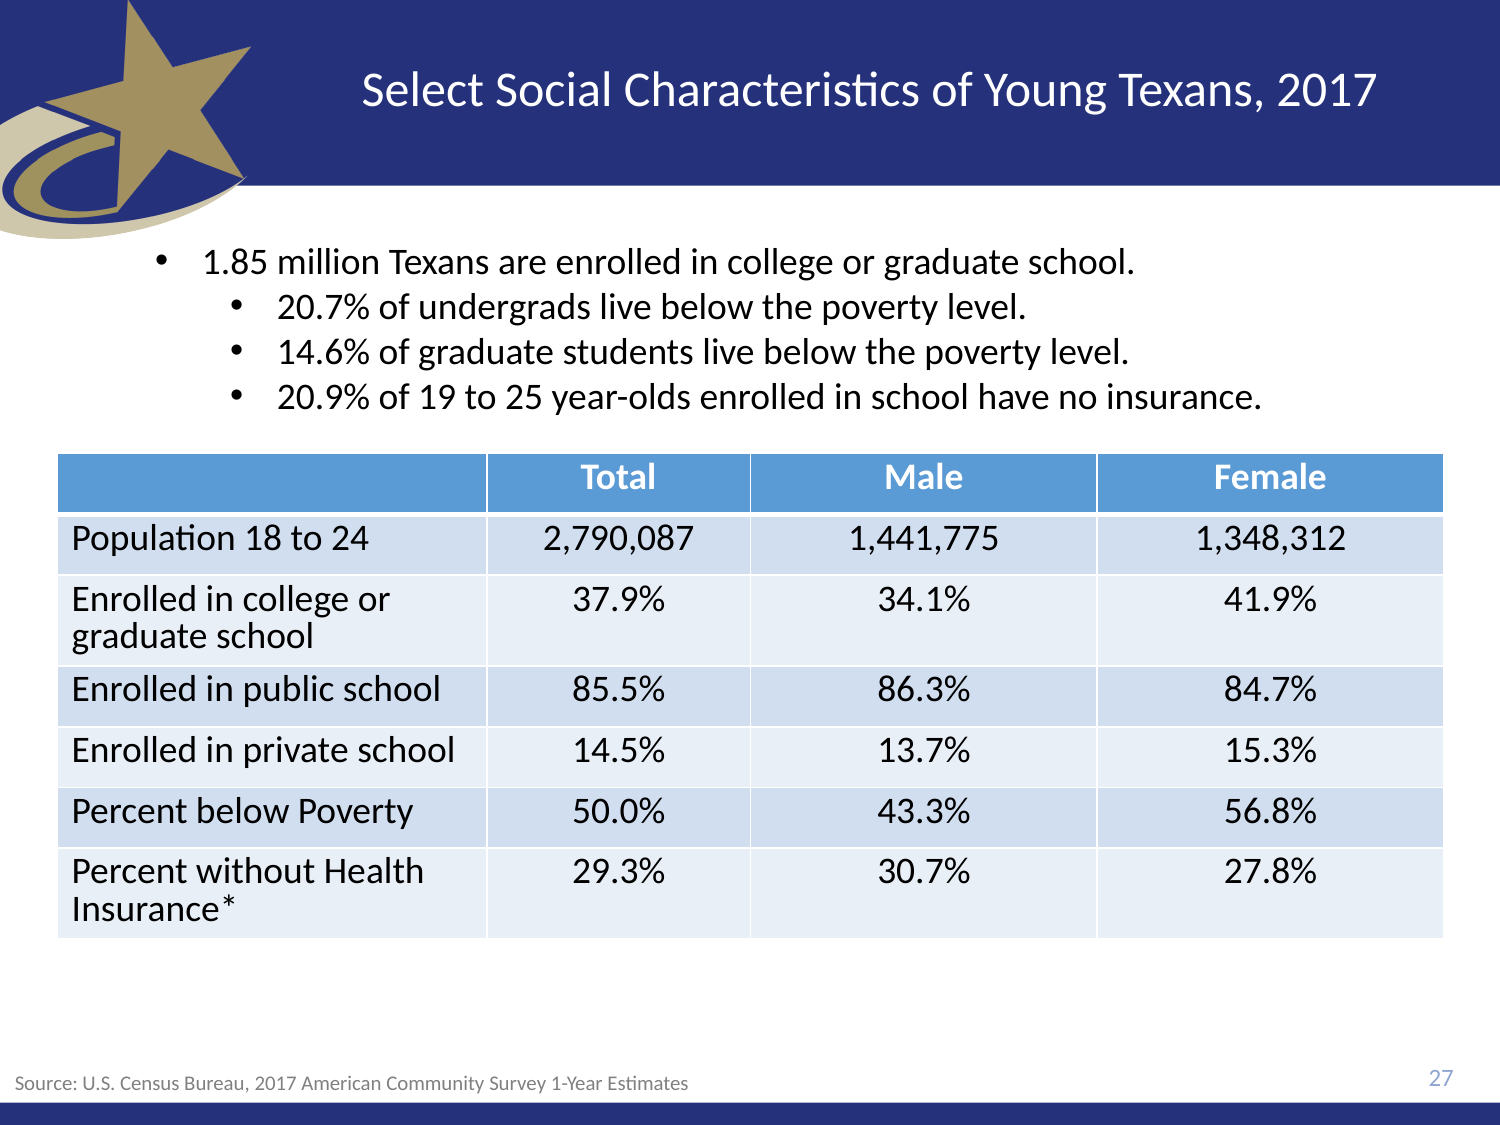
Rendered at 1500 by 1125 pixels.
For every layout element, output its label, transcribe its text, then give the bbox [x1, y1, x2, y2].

table_header Male [751, 454, 1096, 512]
table_cell 27.8% [1098, 849, 1443, 938]
text_box 1.85 million Texans are enrolled in college or graduate school. 20.7% of undergrads live below the poverty level. 14.6% of graduate students live below the poverty level. 20.9% of 19 to 25 year-olds enrolled in school have no insurance. [140, 229, 1421, 425]
title Select Social Characteristics of Young Texans, 2017 [255, 15, 1485, 165]
text_box Source: U.S. Census Bureau, 2017 American Community Survey 1-Year Estimates [0, 1062, 1050, 1103]
table_header Total [488, 454, 750, 512]
table_header Female [1098, 454, 1443, 512]
table_cell 1,348,312 [1098, 517, 1443, 574]
table_cell 1,441,775 [751, 517, 1096, 574]
table_cell 50.0% [488, 788, 750, 847]
table_cell 86.3% [751, 667, 1096, 726]
table_cell 15.3% [1098, 728, 1443, 787]
table_cell 84.7% [1098, 667, 1443, 726]
table_cell Enrolled in public school [58, 667, 486, 726]
table_cell 29.3% [488, 849, 750, 938]
table_cell 43.3% [751, 788, 1096, 847]
table_cell Enrolled in private school [58, 728, 486, 787]
table_cell 85.5% [488, 667, 750, 726]
table_cell 14.5% [488, 728, 750, 787]
table_cell 13.7% [751, 728, 1096, 787]
table_cell Enrolled in college or graduate school [58, 576, 486, 665]
table_cell 56.8% [1098, 788, 1443, 847]
table_cell Population 18 to 24 [58, 517, 486, 574]
table_cell 37.9% [488, 576, 750, 665]
table_cell 41.9% [1098, 576, 1443, 665]
table_cell 30.7% [751, 849, 1096, 938]
table_header [58, 454, 486, 512]
slide_number 27 [1335, 1050, 1469, 1103]
picture [0, 0, 251, 239]
table_cell Percent without Health Insurance* [58, 849, 486, 938]
table_cell 2,790,087 [488, 517, 750, 574]
table_cell 34.1% [751, 576, 1096, 665]
table_cell Percent below Poverty [58, 788, 486, 847]
